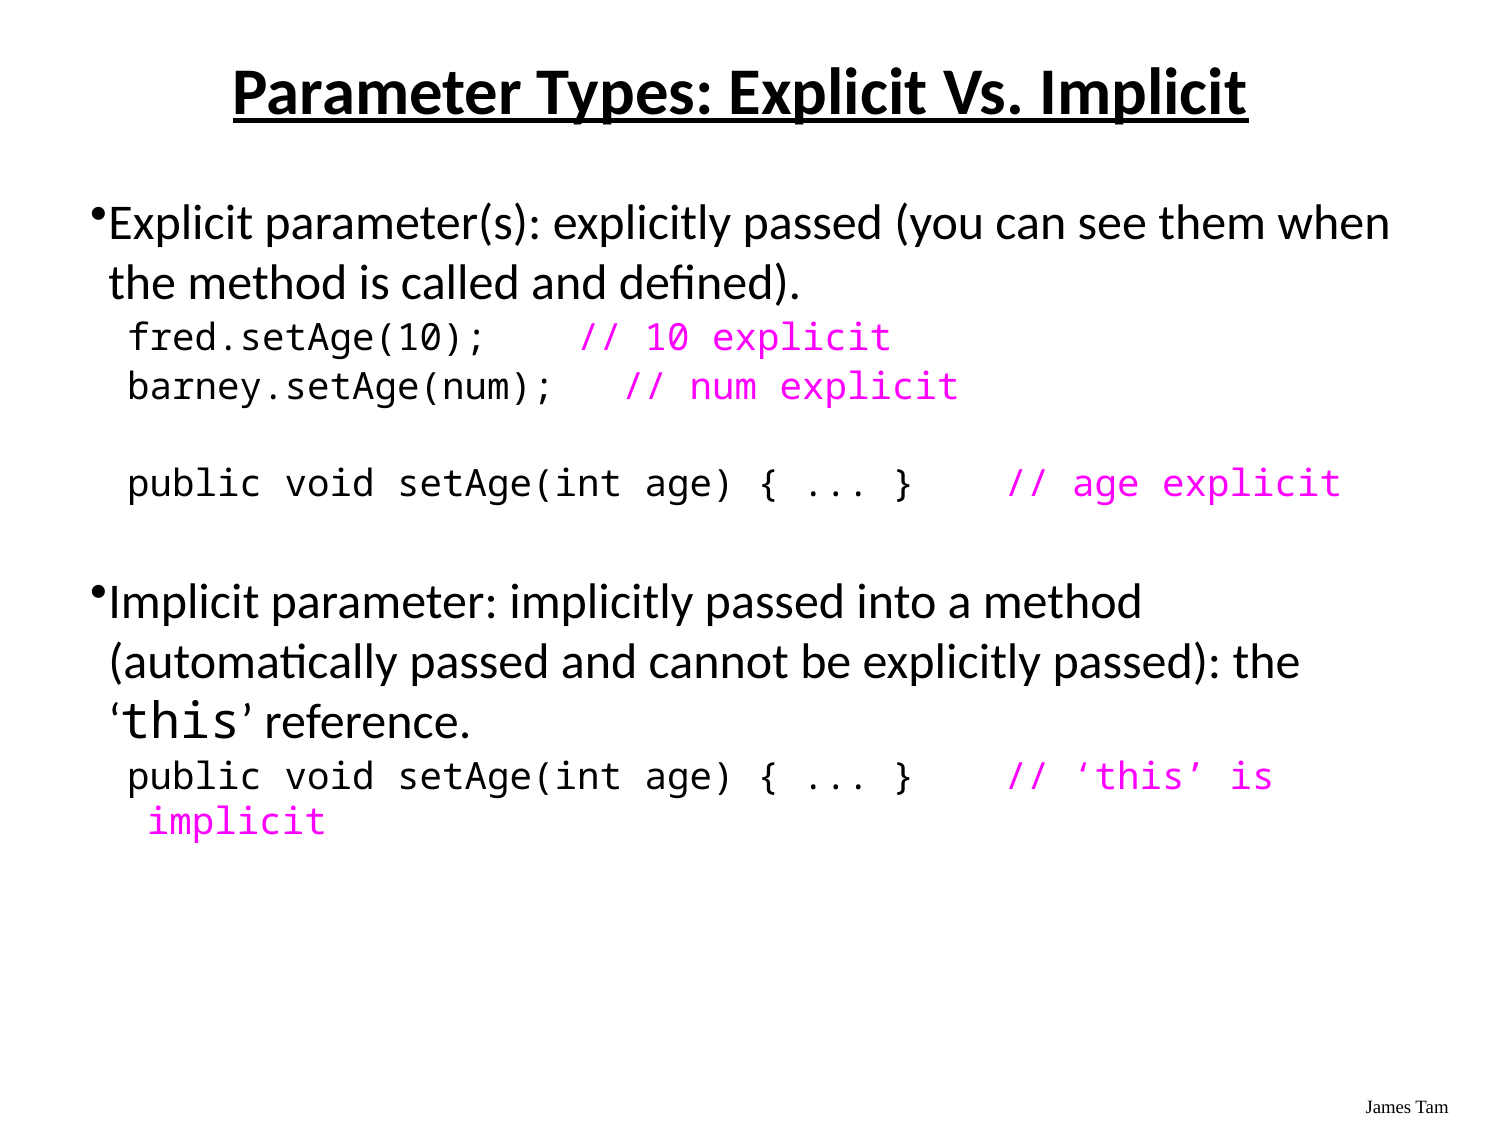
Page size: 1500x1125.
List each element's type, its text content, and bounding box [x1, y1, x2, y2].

title Parameter Types: Explicit Vs. Implicit [70, 49, 1411, 136]
list Explicit parameter(s): explicitly passed (you can see them when the method is called and defined). fred.setAge(10); // 10 explicit barney.setAge(num); // num explicit public void setAge(int age) { ... } // age explicit Implicit parameter: implicitly passed into a method (automatically passed and cannot be explicitly passed): the ‘this’ reference. public void setAge(int age) { ... } // ‘this’ is implicit [75, 181, 1417, 1063]
